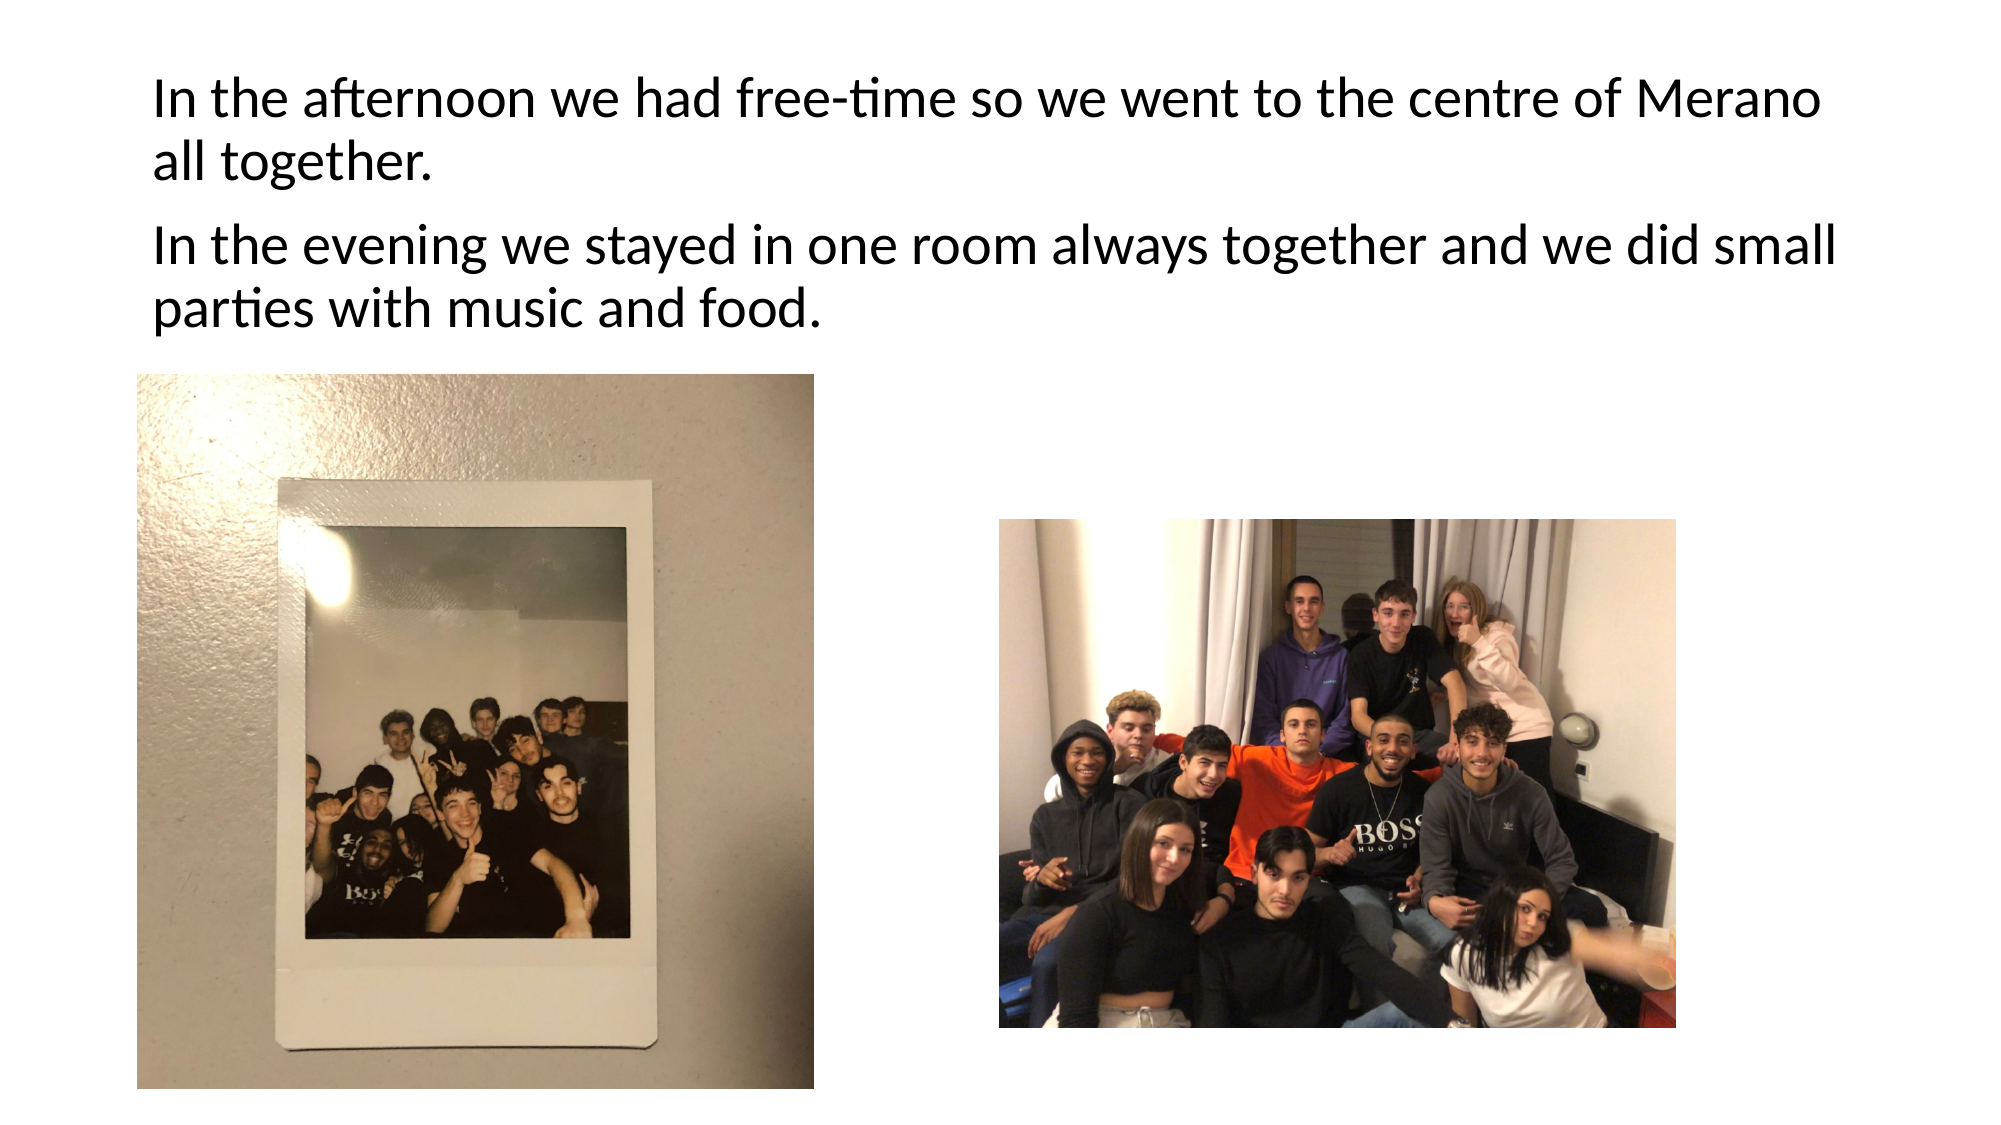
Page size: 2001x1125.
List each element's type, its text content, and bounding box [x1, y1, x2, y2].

picture [999, 519, 1676, 1028]
list In the afternoon we had free-time so we went to the centre of Merano all together. In the evening we stayed in one room always together and we did small parties with music and food. [137, 59, 1863, 774]
picture [137, 374, 814, 1089]
